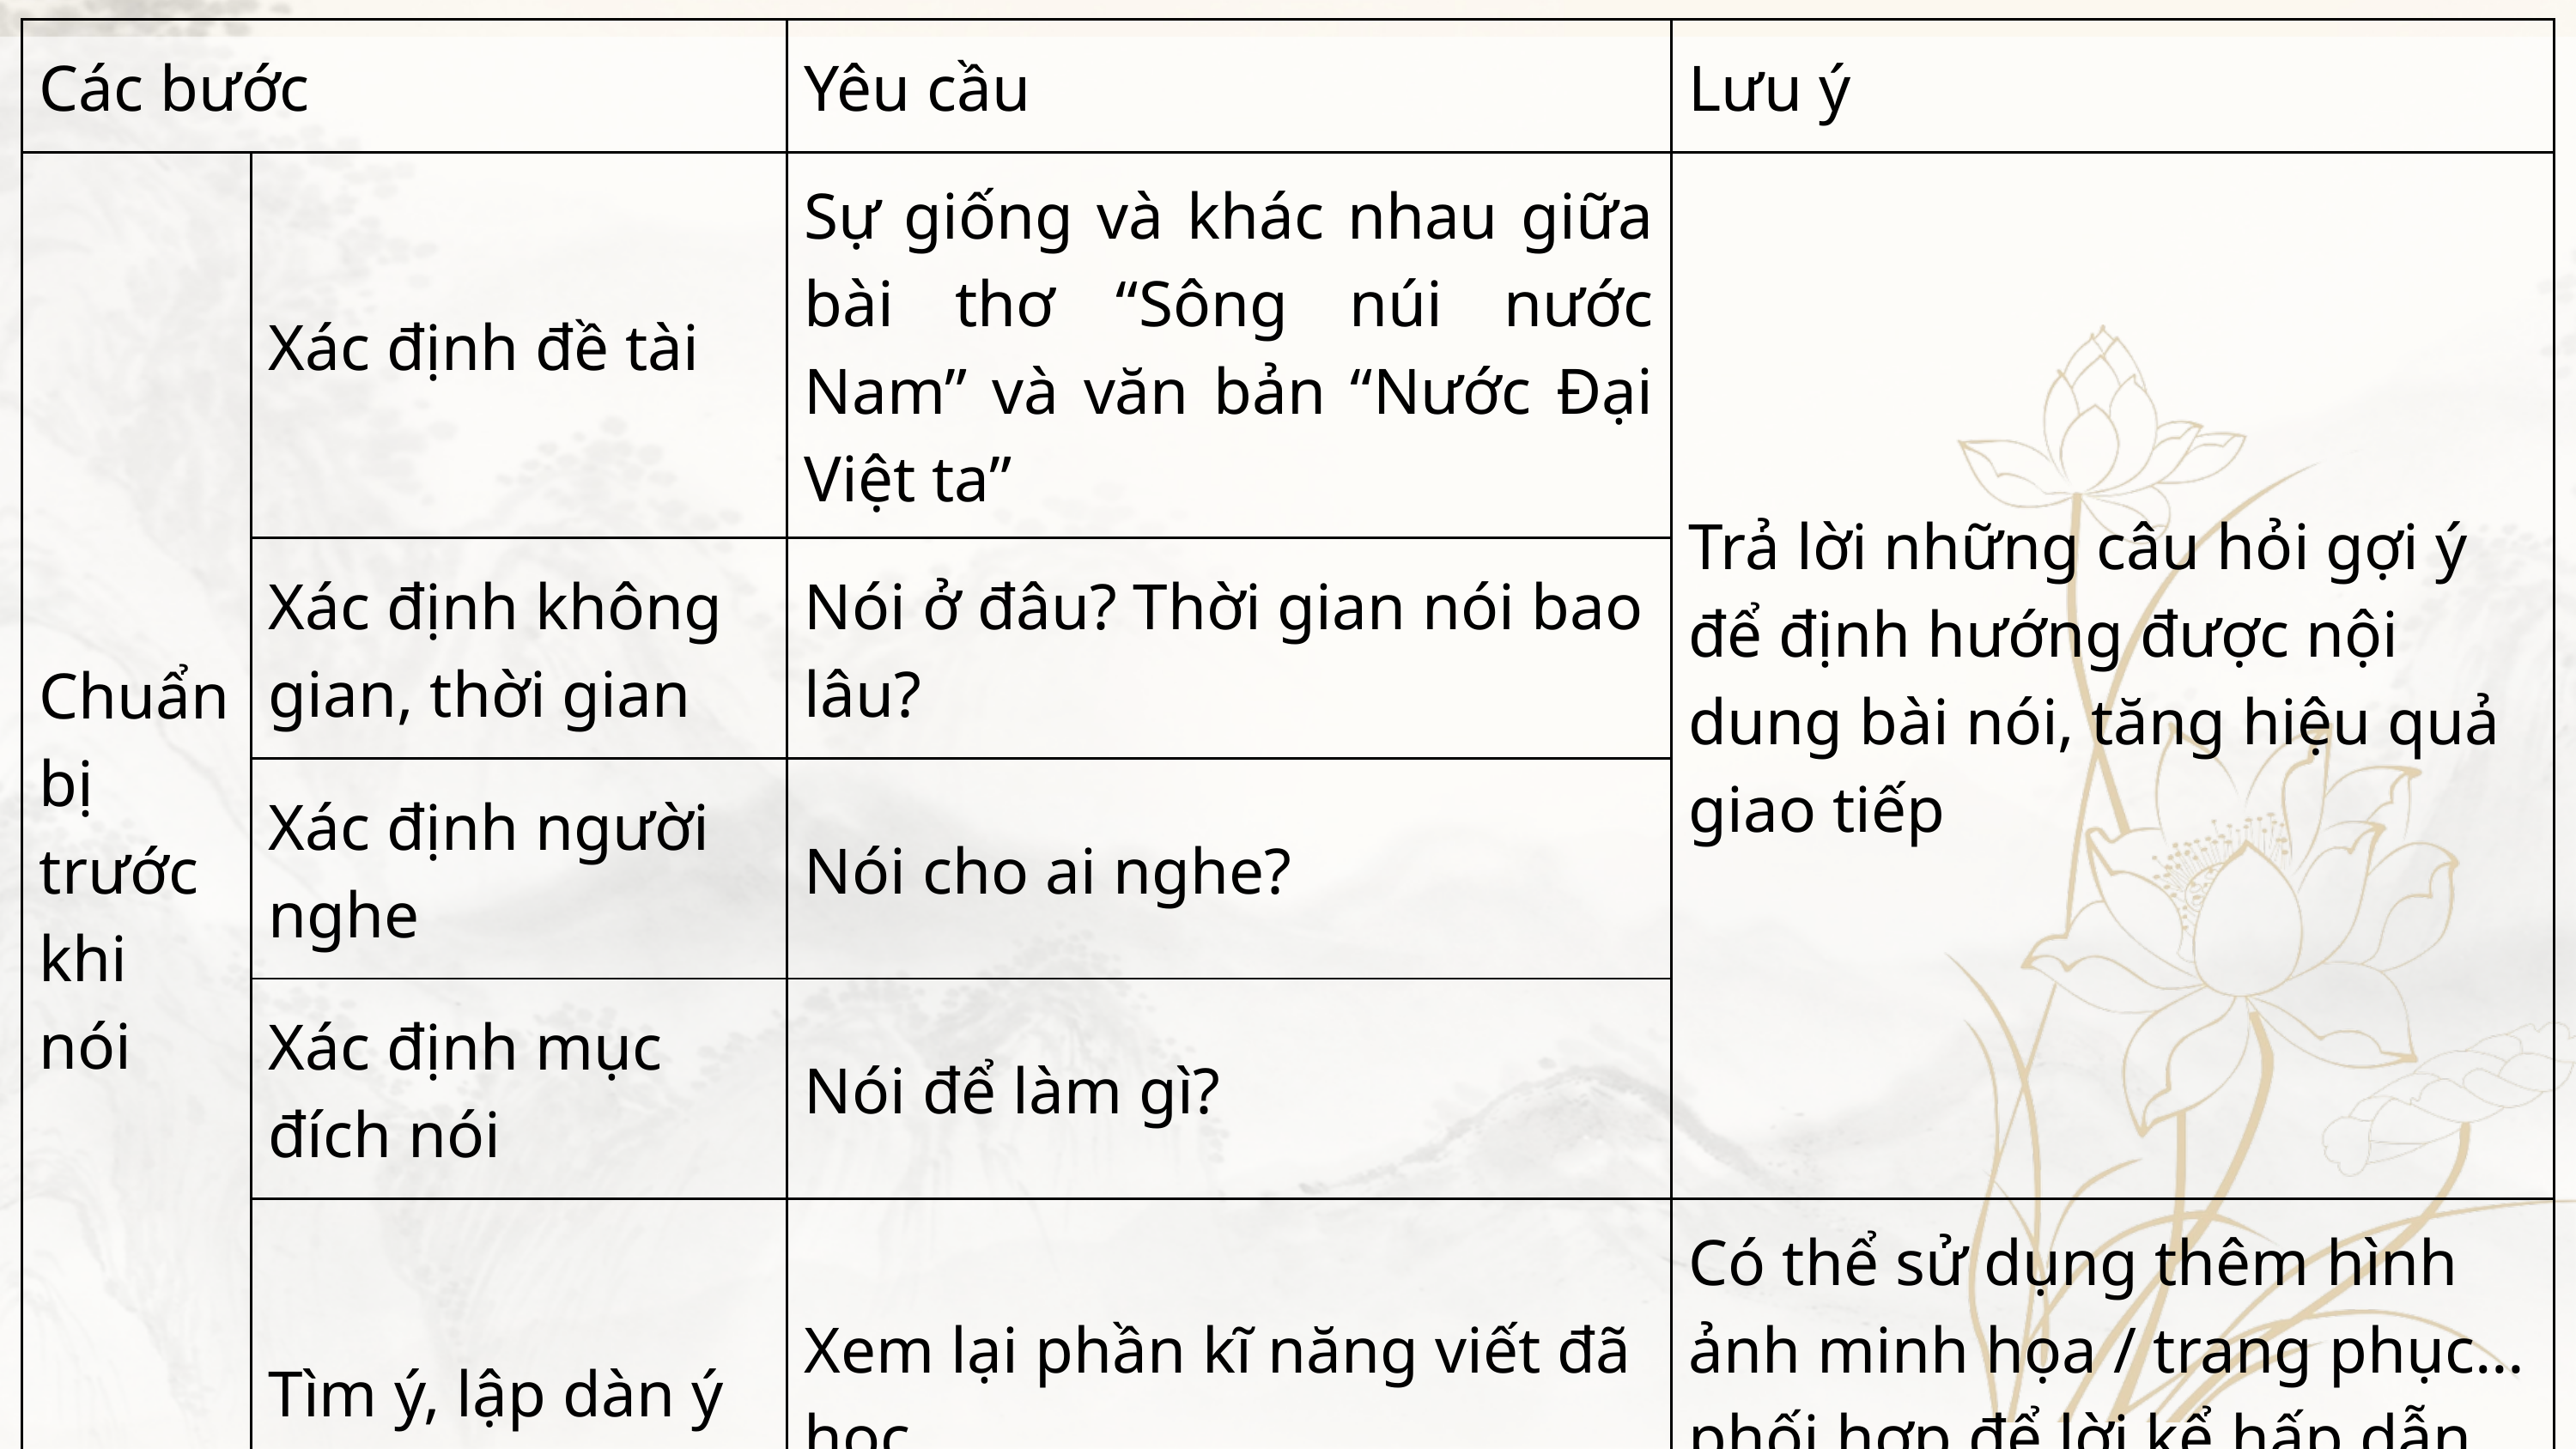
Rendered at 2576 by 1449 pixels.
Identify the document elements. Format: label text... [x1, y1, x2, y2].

text_box [0, 0, 2576, 33]
table_header Các bước [23, 21, 786, 33]
table_header Lưu ý [1673, 21, 2553, 33]
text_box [0, 36, 2576, 1449]
table_header Yêu cầu [788, 21, 1670, 33]
